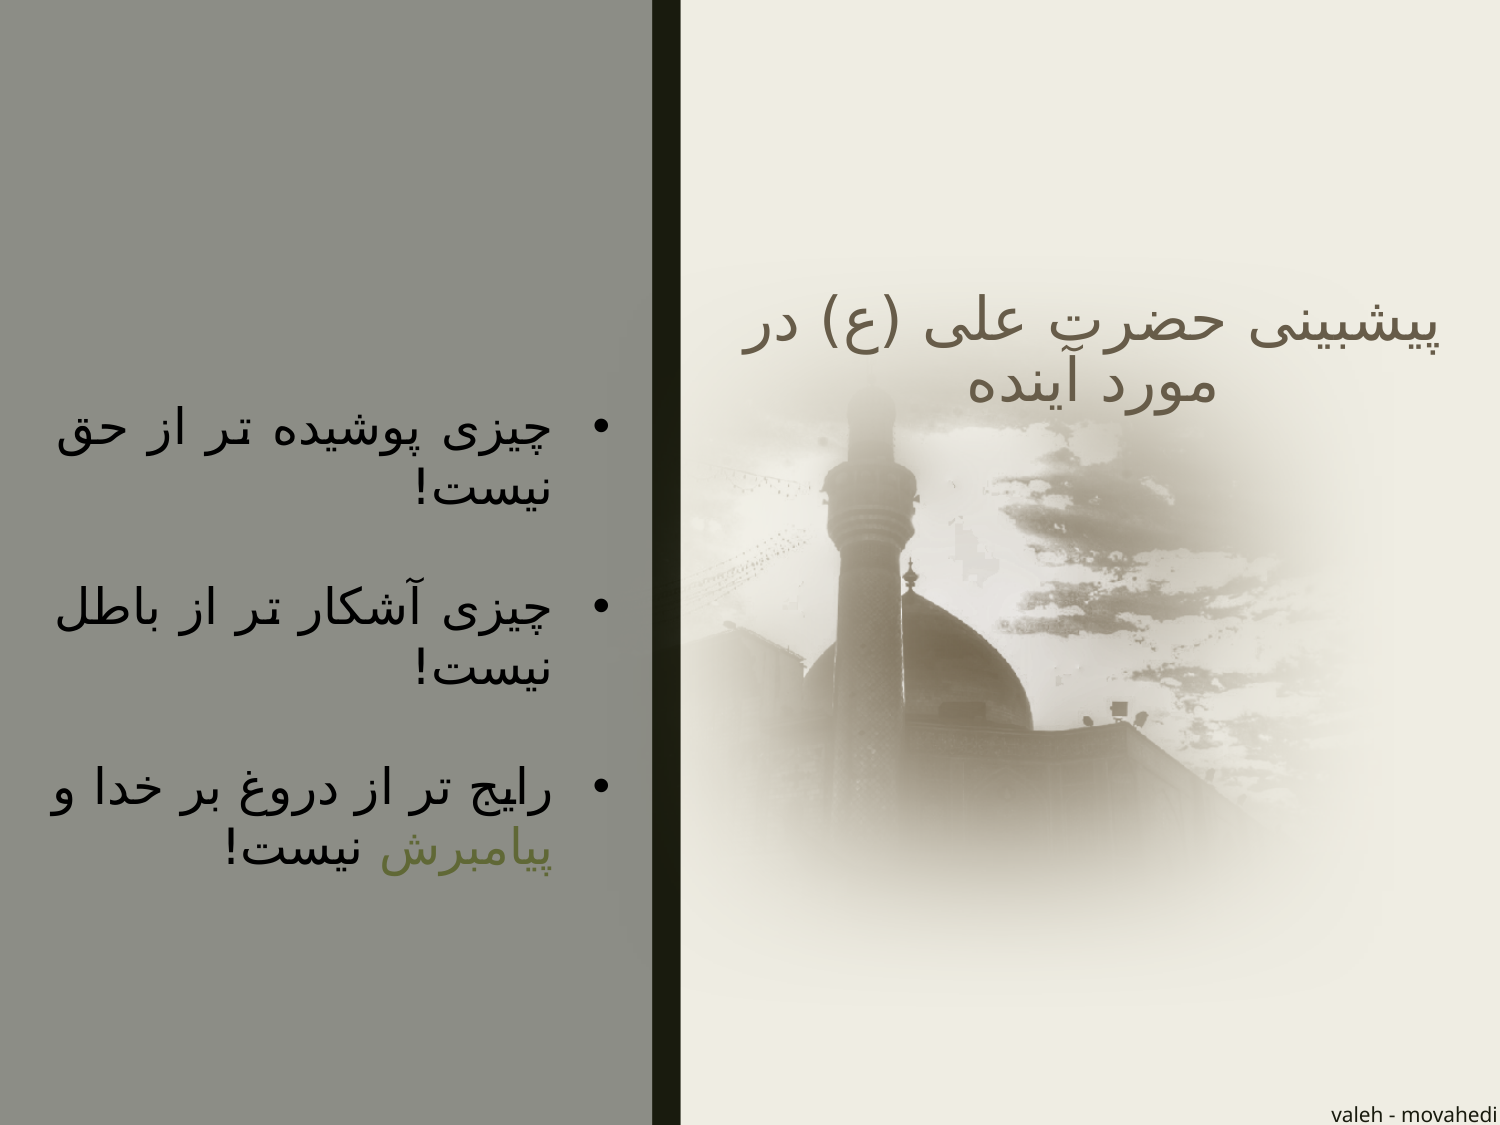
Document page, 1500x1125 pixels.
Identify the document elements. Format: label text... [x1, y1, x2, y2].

text_box چیزی پوشیده تر از حق نیست! چیزی آشکار تر از باطل نیست! رایج تر از دروغ بر خدا و پیامبرش نیست! [37, 387, 599, 883]
text_box valeh - movahedi [1149, 1094, 1500, 1125]
picture [599, 249, 1400, 1014]
text_box پیشبینی حضرت علی (ع) در مورد آینده [1400, 284, 1462, 638]
